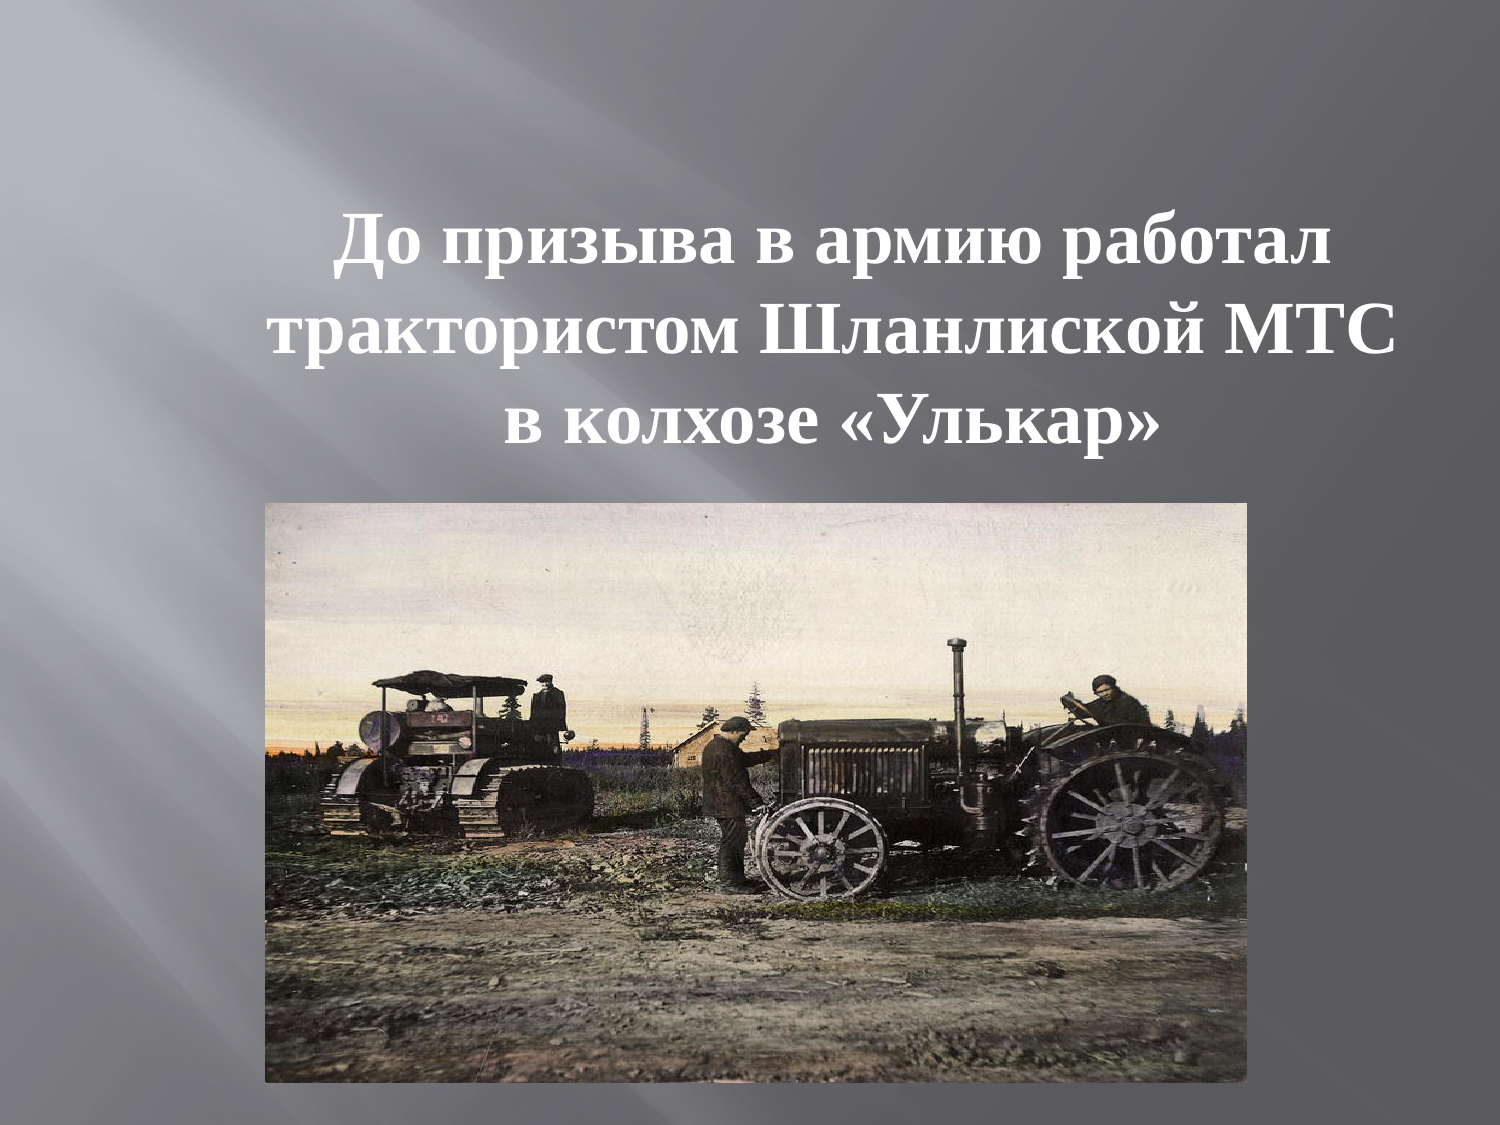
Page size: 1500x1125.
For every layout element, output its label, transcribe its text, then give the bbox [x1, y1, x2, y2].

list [265, 503, 1247, 1083]
title До призыва в армию работал трактористом Шланлиской МТС в колхозе «Улькар» [242, 125, 1425, 421]
